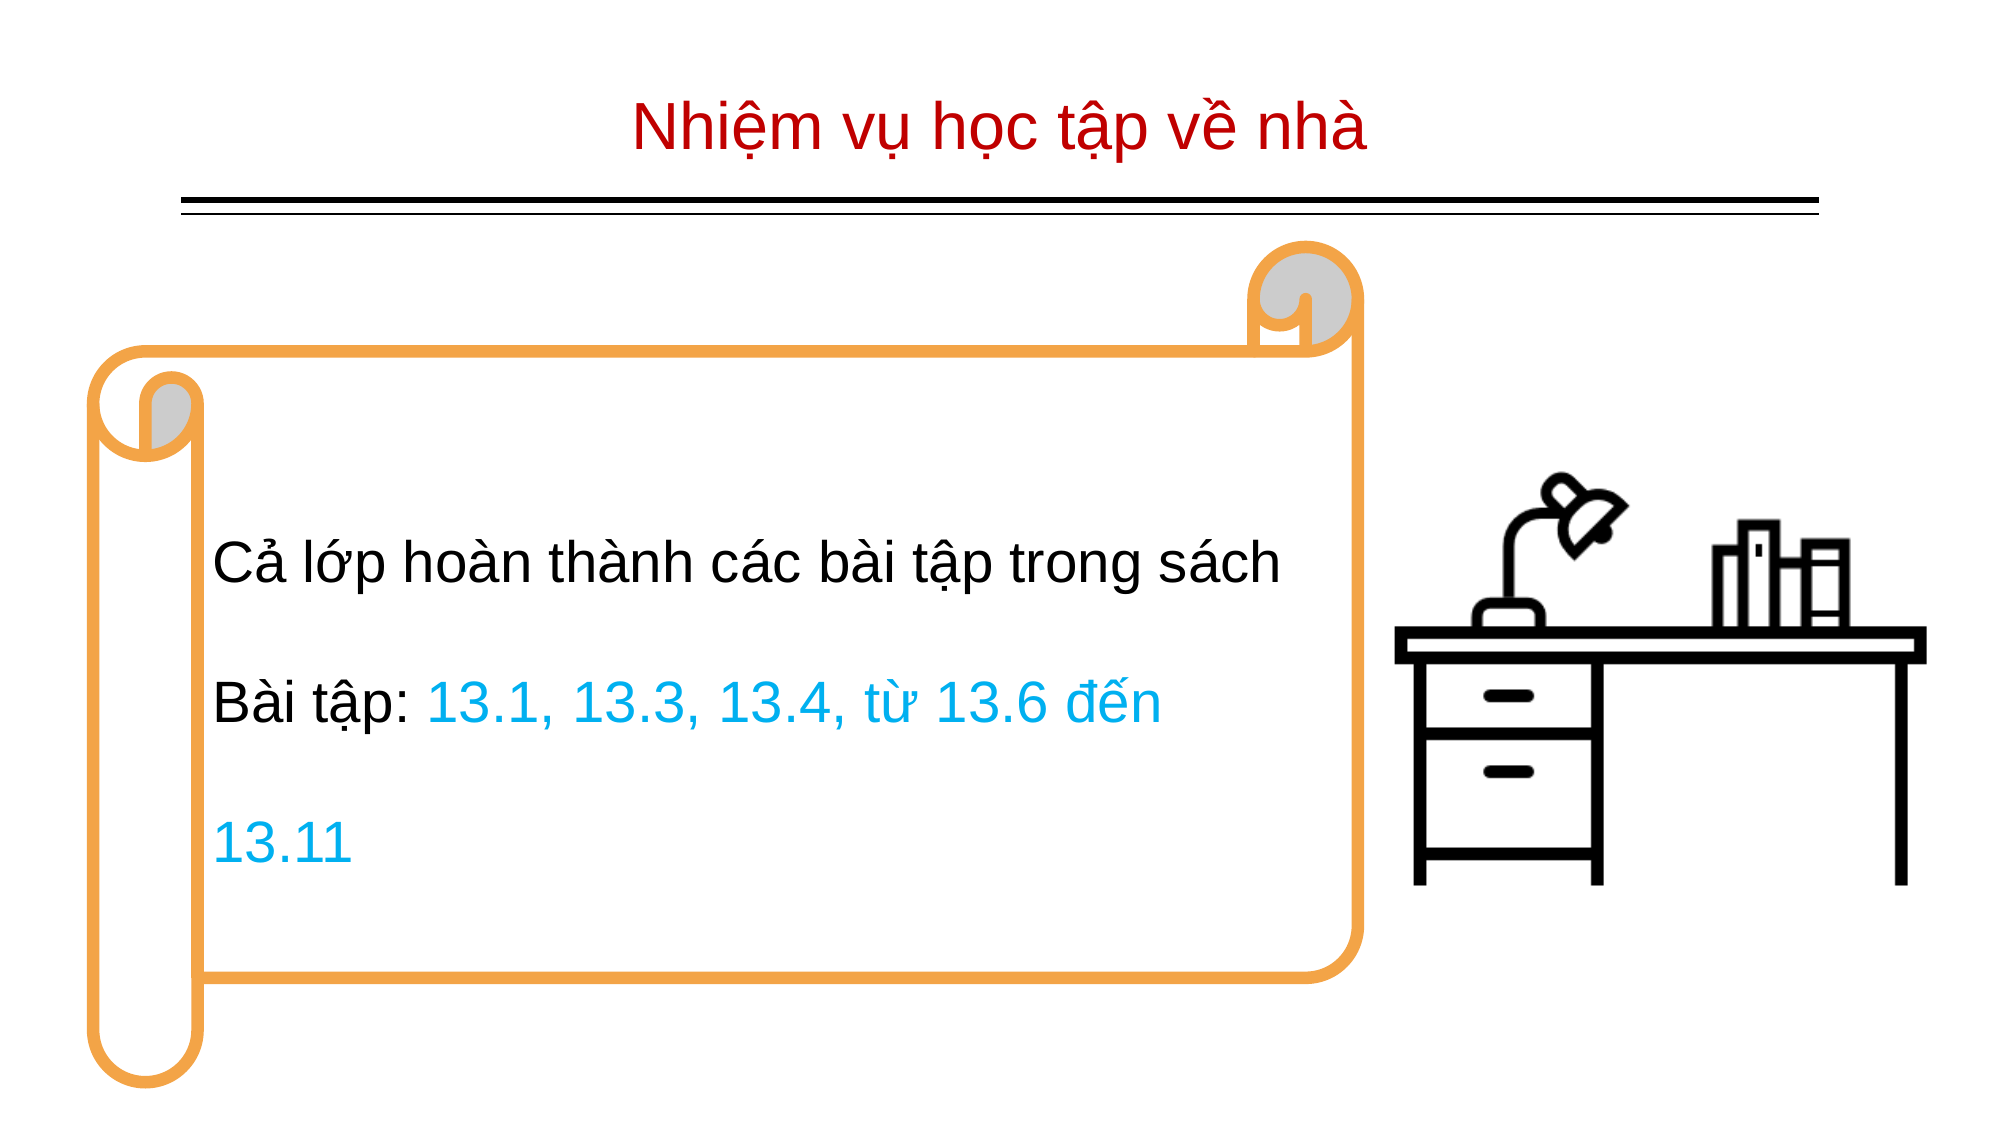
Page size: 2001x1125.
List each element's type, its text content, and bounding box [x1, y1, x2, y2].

text_box Cả lớp hoàn thành các bài tập trong sách Bài tập: 13.1, 13.3, 13.4, từ 13.6 đến 13.11 [89, 243, 1362, 1087]
picture [1357, 361, 1965, 968]
title Nhiệm vụ học tập về nhà [181, 12, 1819, 193]
